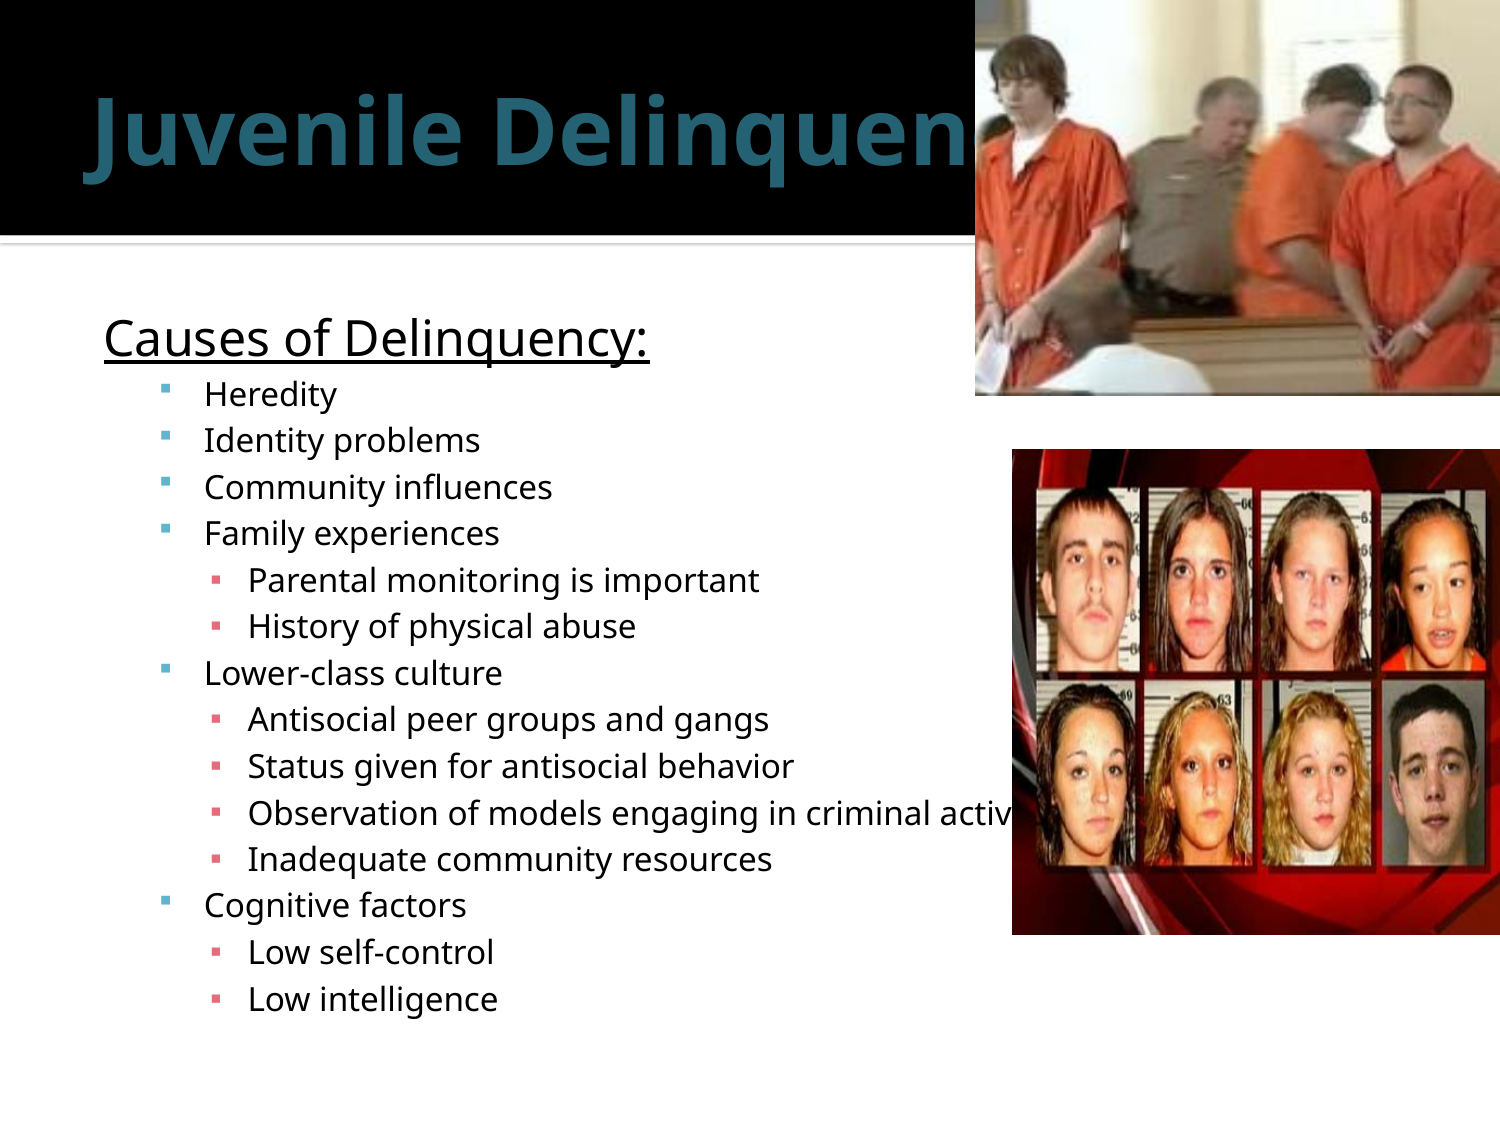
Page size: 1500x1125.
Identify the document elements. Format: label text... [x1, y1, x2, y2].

title Juvenile Delinquency [75, 25, 974, 231]
picture [1012, 449, 1500, 935]
list Causes of Delinquency: Heredity Identity problems Community influences Family experiences Parental monitoring is important History of physical abuse Lower-class culture Antisocial peer groups and gangs Status given for antisocial behavior Observation of models engaging in criminal activities Inadequate community resources Cognitive factors Low self-control Low intelligence [75, 291, 1425, 1050]
picture [974, 0, 1500, 396]
